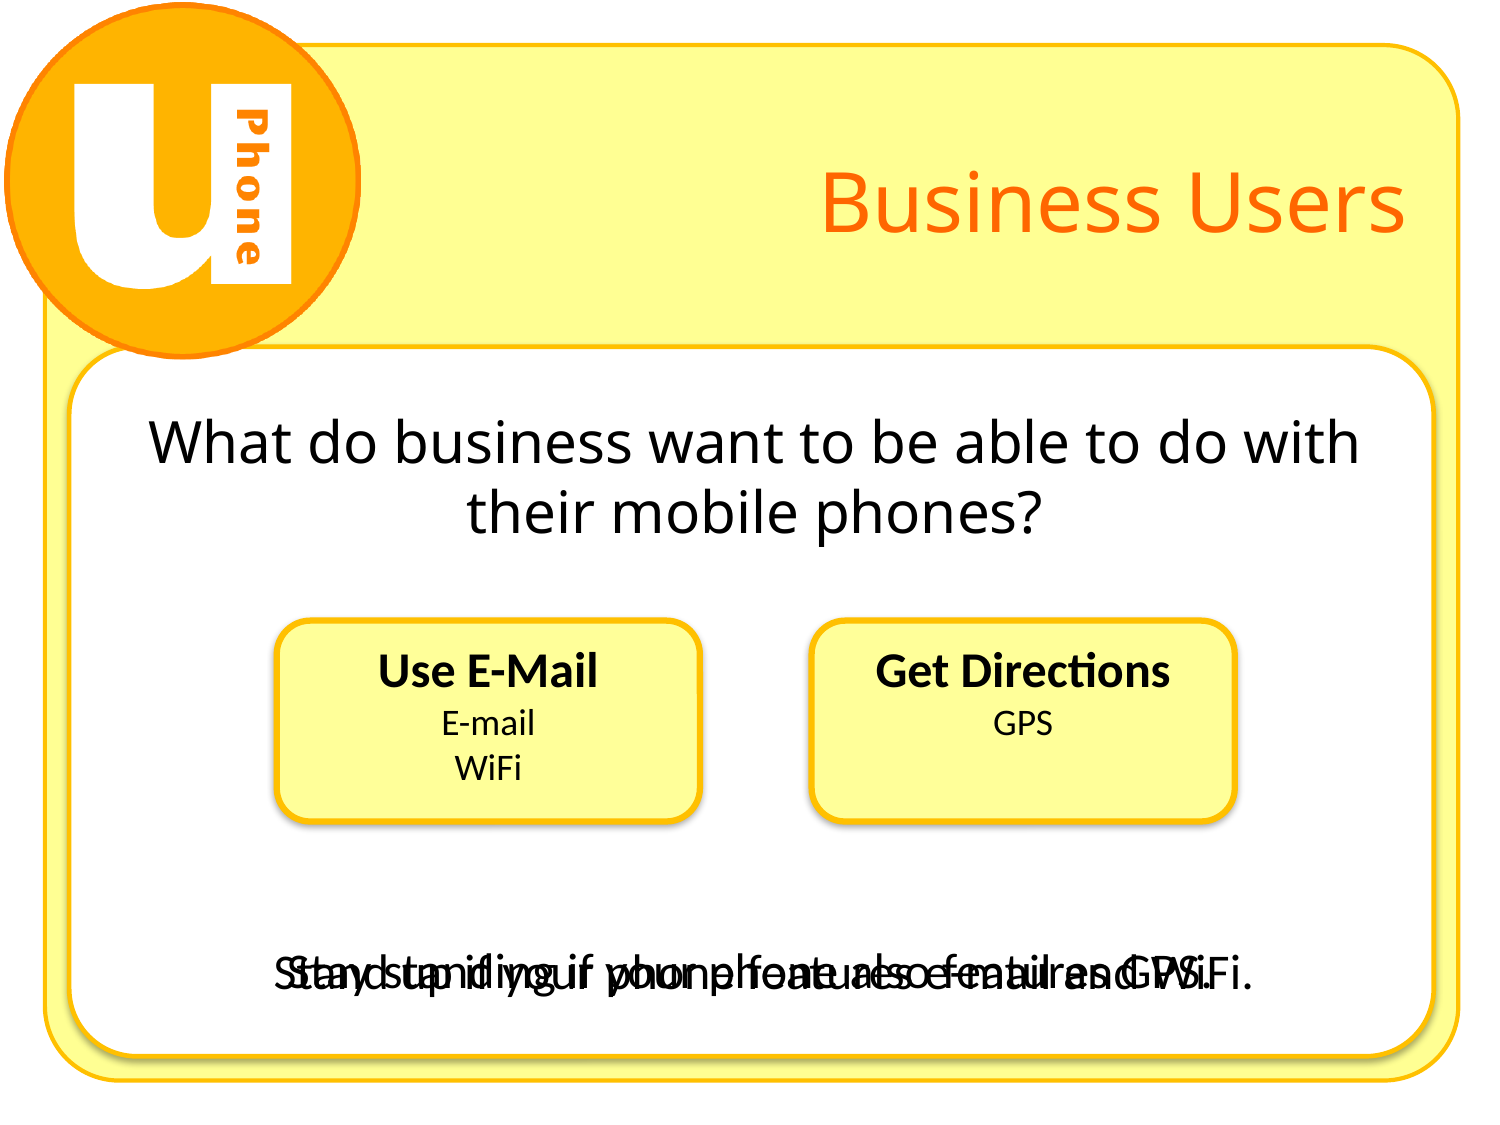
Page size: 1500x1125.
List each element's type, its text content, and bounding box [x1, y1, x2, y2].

text_box Stand up if your phone features e-mail and WiFi. [193, 932, 1334, 1007]
picture [0, 0, 363, 362]
text_box Stay standing if your phone also features GPS. [179, 930, 1320, 1006]
title Business Users [362, 83, 1423, 315]
text_box Get Directions GPS [810, 619, 1236, 823]
text_box Use E-Mail E-mail WiFi [275, 619, 701, 823]
list What do business want to be able to do with their mobile phones? [105, 398, 1405, 573]
